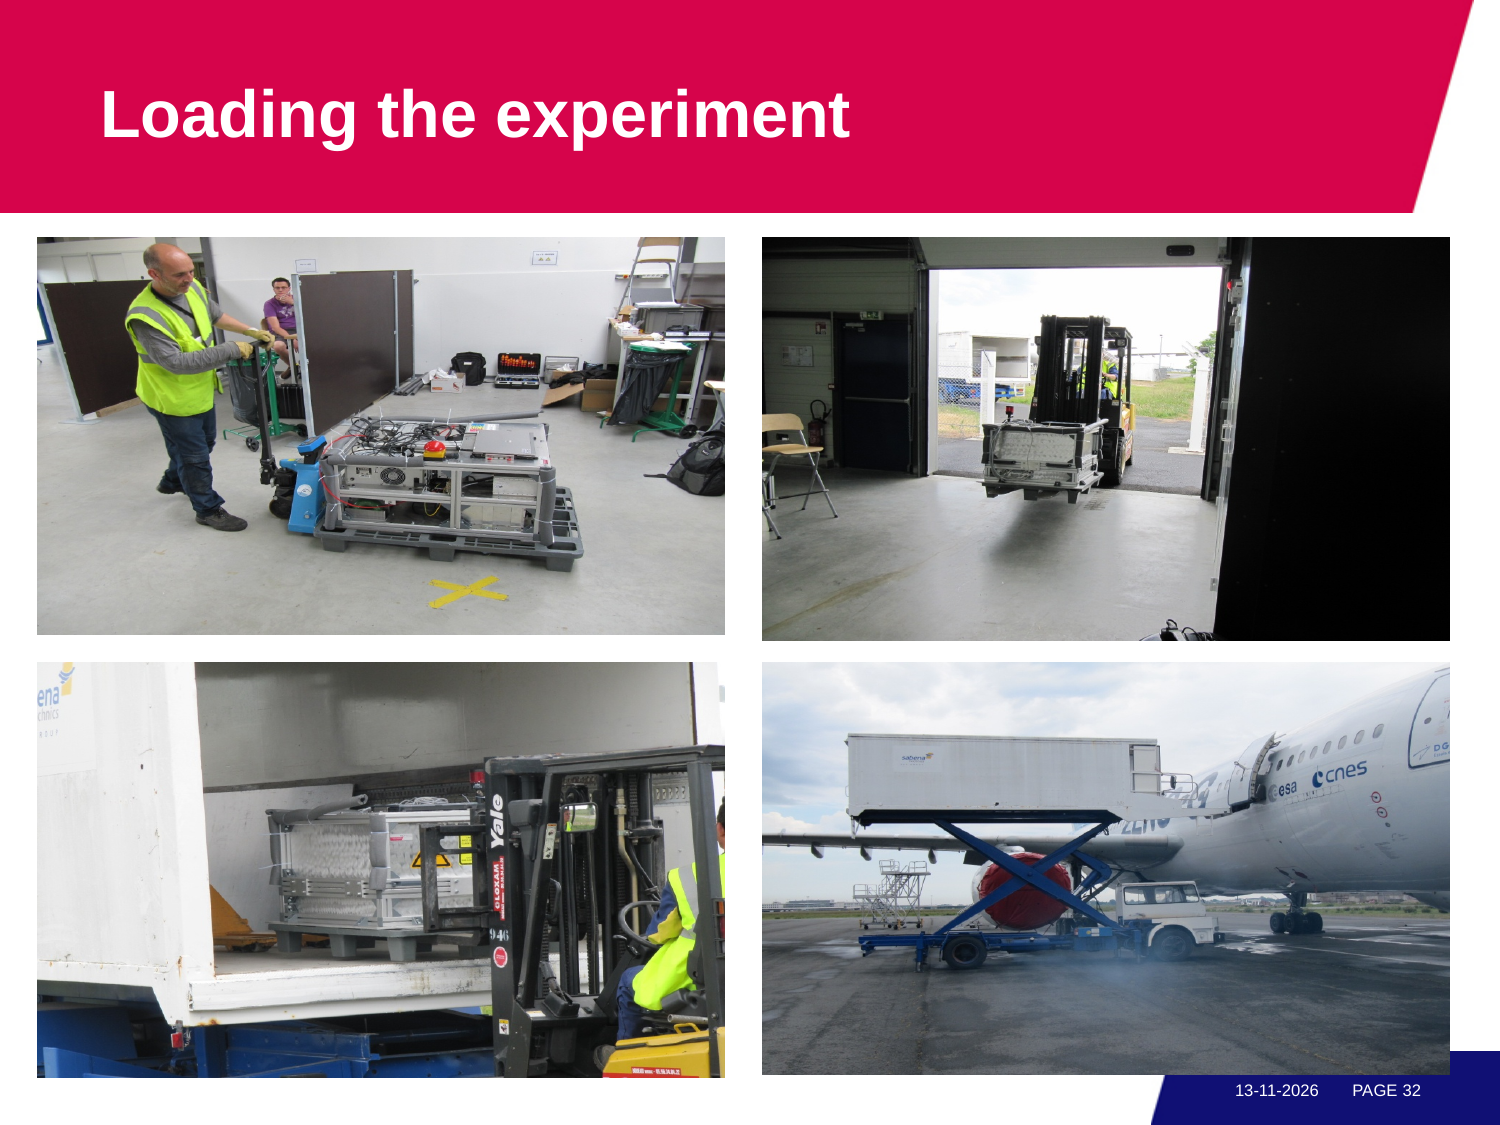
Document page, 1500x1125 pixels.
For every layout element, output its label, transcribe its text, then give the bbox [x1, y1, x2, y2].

picture [762, 662, 1500, 1125]
title Loading the experiment [100, 35, 1417, 187]
picture [762, 237, 1451, 641]
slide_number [1234, 1085, 1342, 1106]
picture [37, 662, 726, 1079]
picture [37, 237, 726, 635]
slide_number PAGE 31 [1352, 1080, 1453, 1106]
picture [0, 0, 1474, 213]
